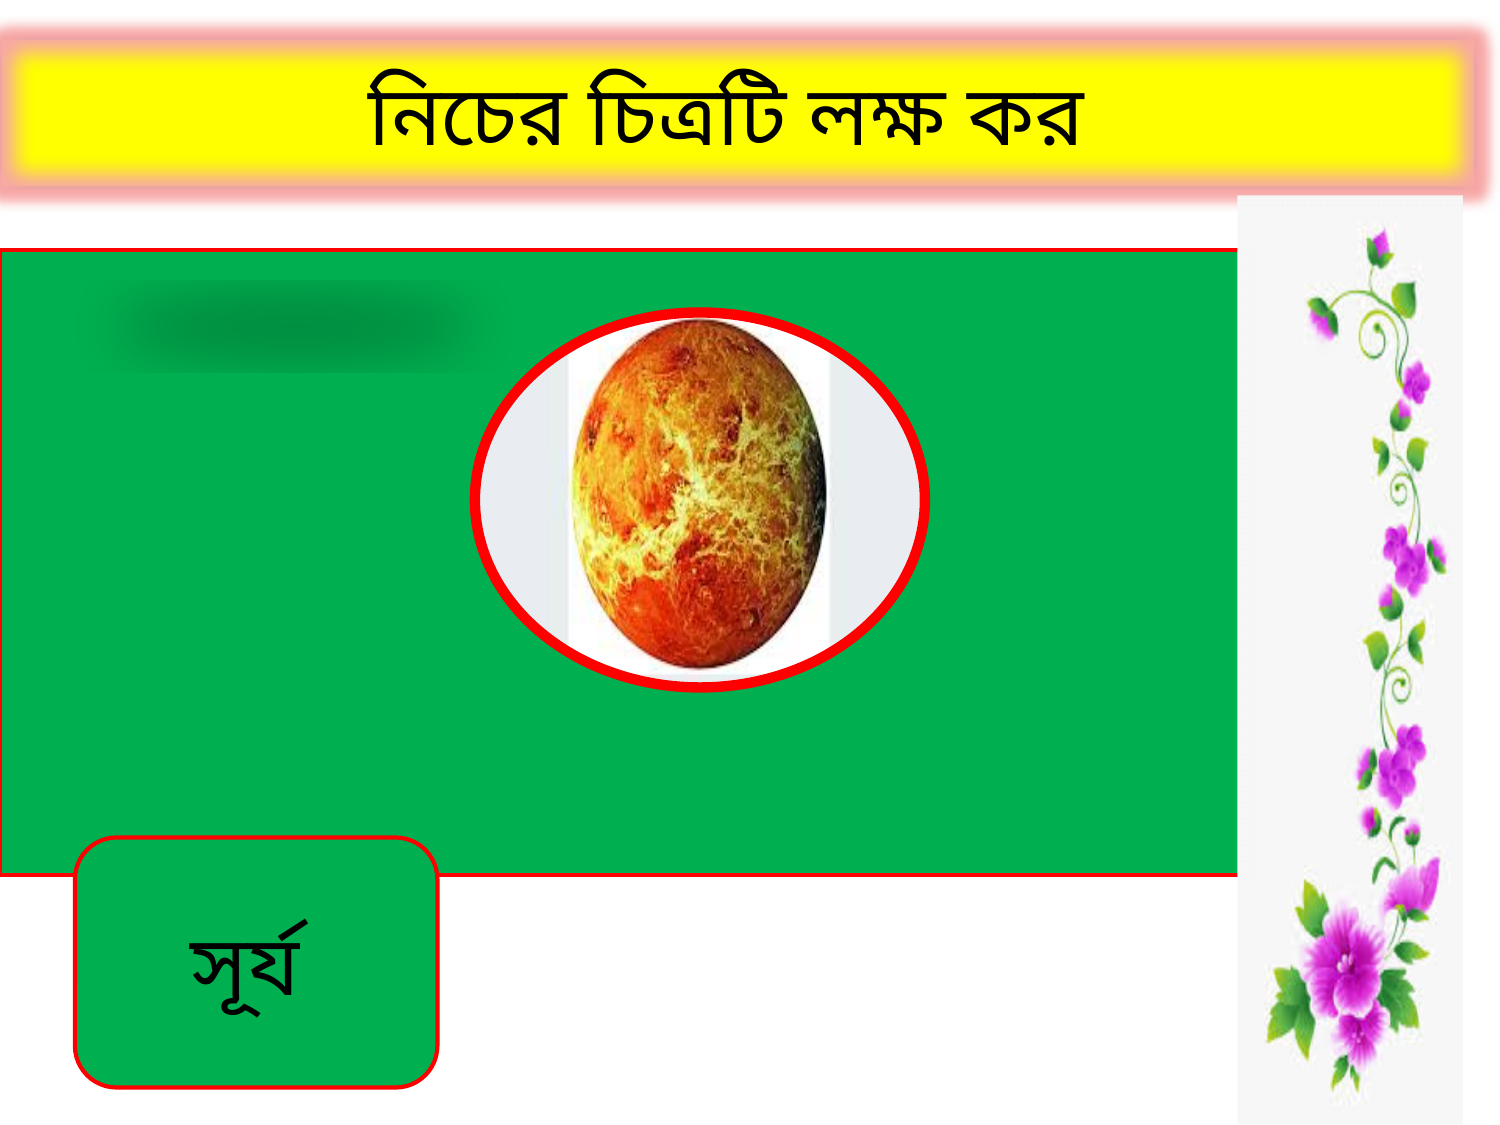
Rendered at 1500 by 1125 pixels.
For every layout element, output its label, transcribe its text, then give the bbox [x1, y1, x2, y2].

text_box [0, 248, 1237, 877]
text_box নিচের চিত্রটি লক্ষ কর [31, 69, 1445, 158]
text_box সূর্য [72, 835, 440, 1090]
picture [474, 197, 1500, 1124]
